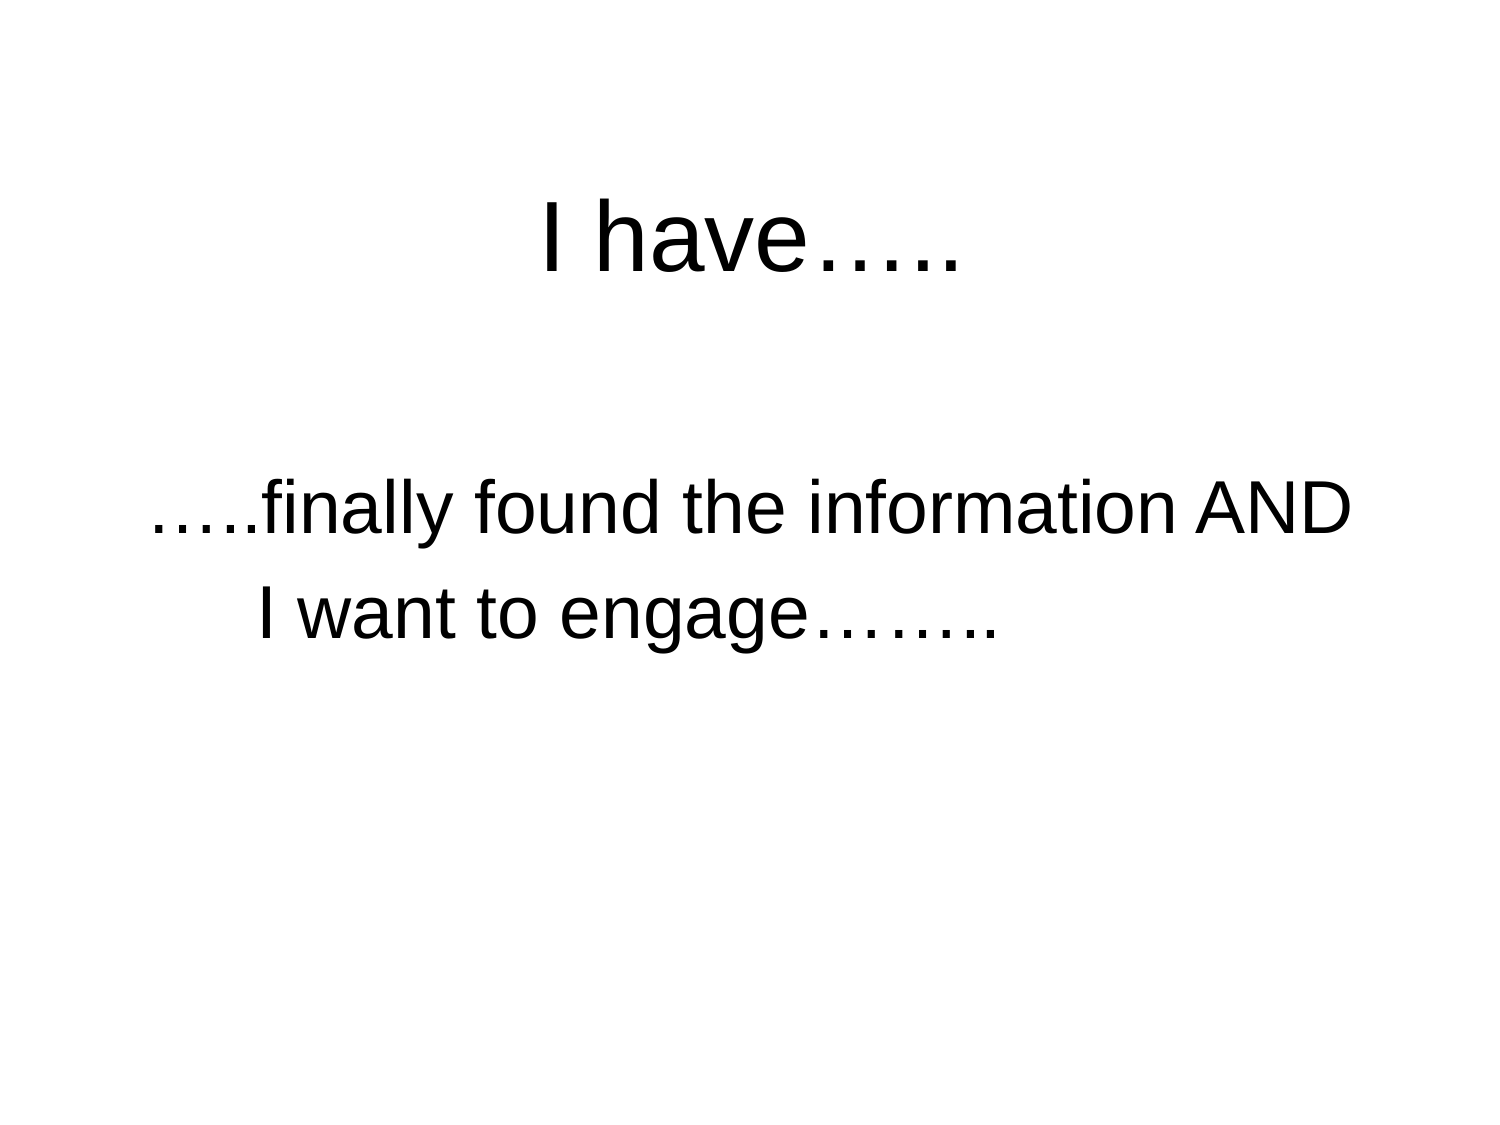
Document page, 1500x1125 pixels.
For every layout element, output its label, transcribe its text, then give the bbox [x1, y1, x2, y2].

title I have….. [76, 136, 1428, 325]
list …..finally found the information AND I want to engage…….. [74, 262, 1426, 1006]
